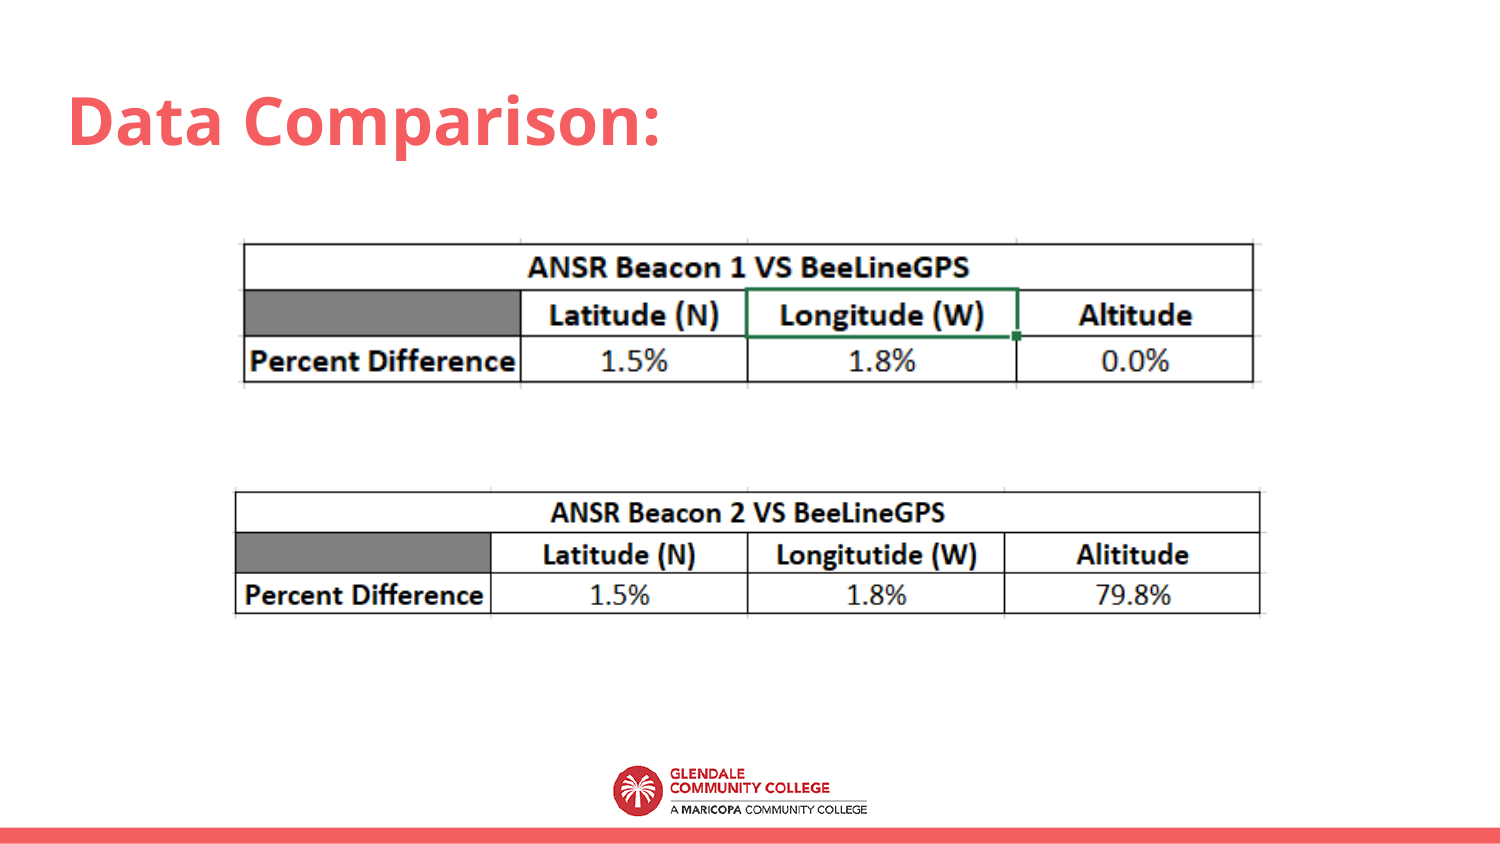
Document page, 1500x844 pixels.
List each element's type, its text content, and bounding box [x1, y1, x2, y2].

title Data Comparison: [51, 64, 1449, 167]
picture [232, 487, 1268, 619]
picture [238, 238, 1262, 390]
picture [611, 764, 868, 817]
